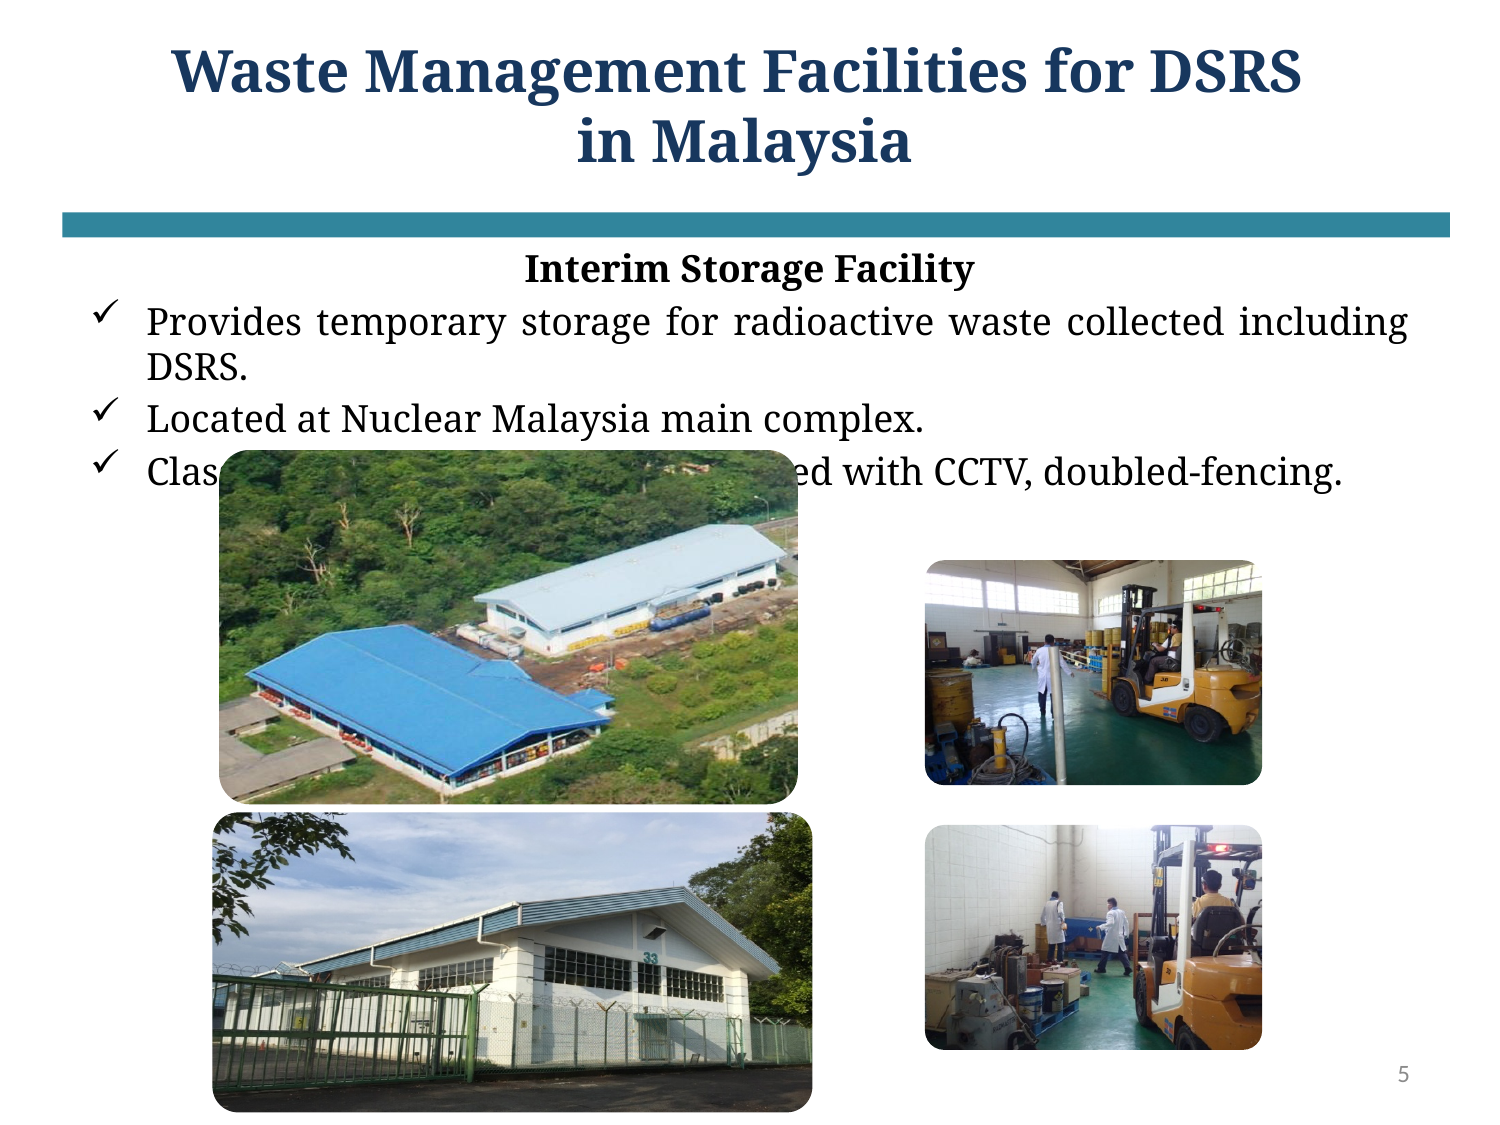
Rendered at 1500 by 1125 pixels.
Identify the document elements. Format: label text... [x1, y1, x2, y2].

picture [924, 559, 1263, 786]
picture [212, 812, 813, 1113]
list Interim Storage Facility Provides temporary storage for radioactive waste collected including DSRS. Located at Nuclear Malaysia main complex. Classified as controlled area, equipped with CCTV, doubled-fencing. [75, 239, 1425, 980]
picture [218, 449, 799, 805]
slide_number 5 [1074, 1042, 1425, 1103]
title Waste Management Facilities for DSRS in Malaysia [41, 33, 1450, 175]
picture [924, 824, 1263, 1051]
text_box [60, 210, 1452, 239]
